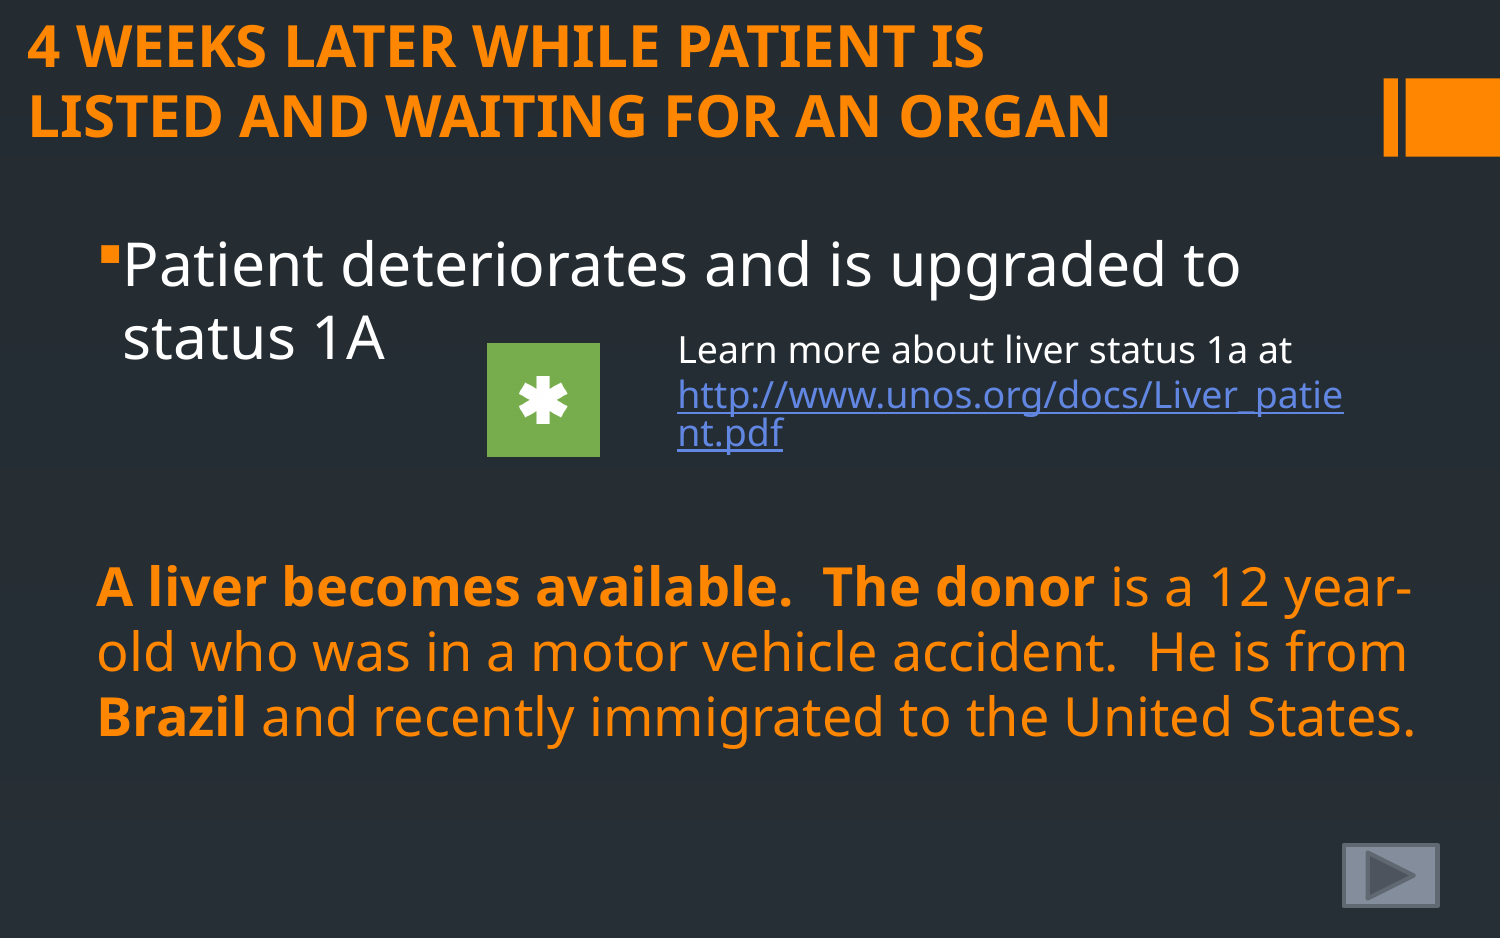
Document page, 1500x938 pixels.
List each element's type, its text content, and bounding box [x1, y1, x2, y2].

list Patient deteriorates and is upgraded to status 1A A liver becomes available. The donor is a 12 year-old who was in a motor vehicle accident. He is from Brazil and recently immigrated to the United States. [75, 218, 1438, 826]
text_box [1342, 843, 1440, 908]
picture [487, 343, 601, 457]
title 4 WEEKS LATER WHILE PATIENT IS LISTED AND WAITING FOR AN ORGAN [12, 18, 1213, 157]
text_box Learn more about liver status 1a at http://www.unos.org/docs/Liver_patient.pdf [662, 318, 1375, 475]
